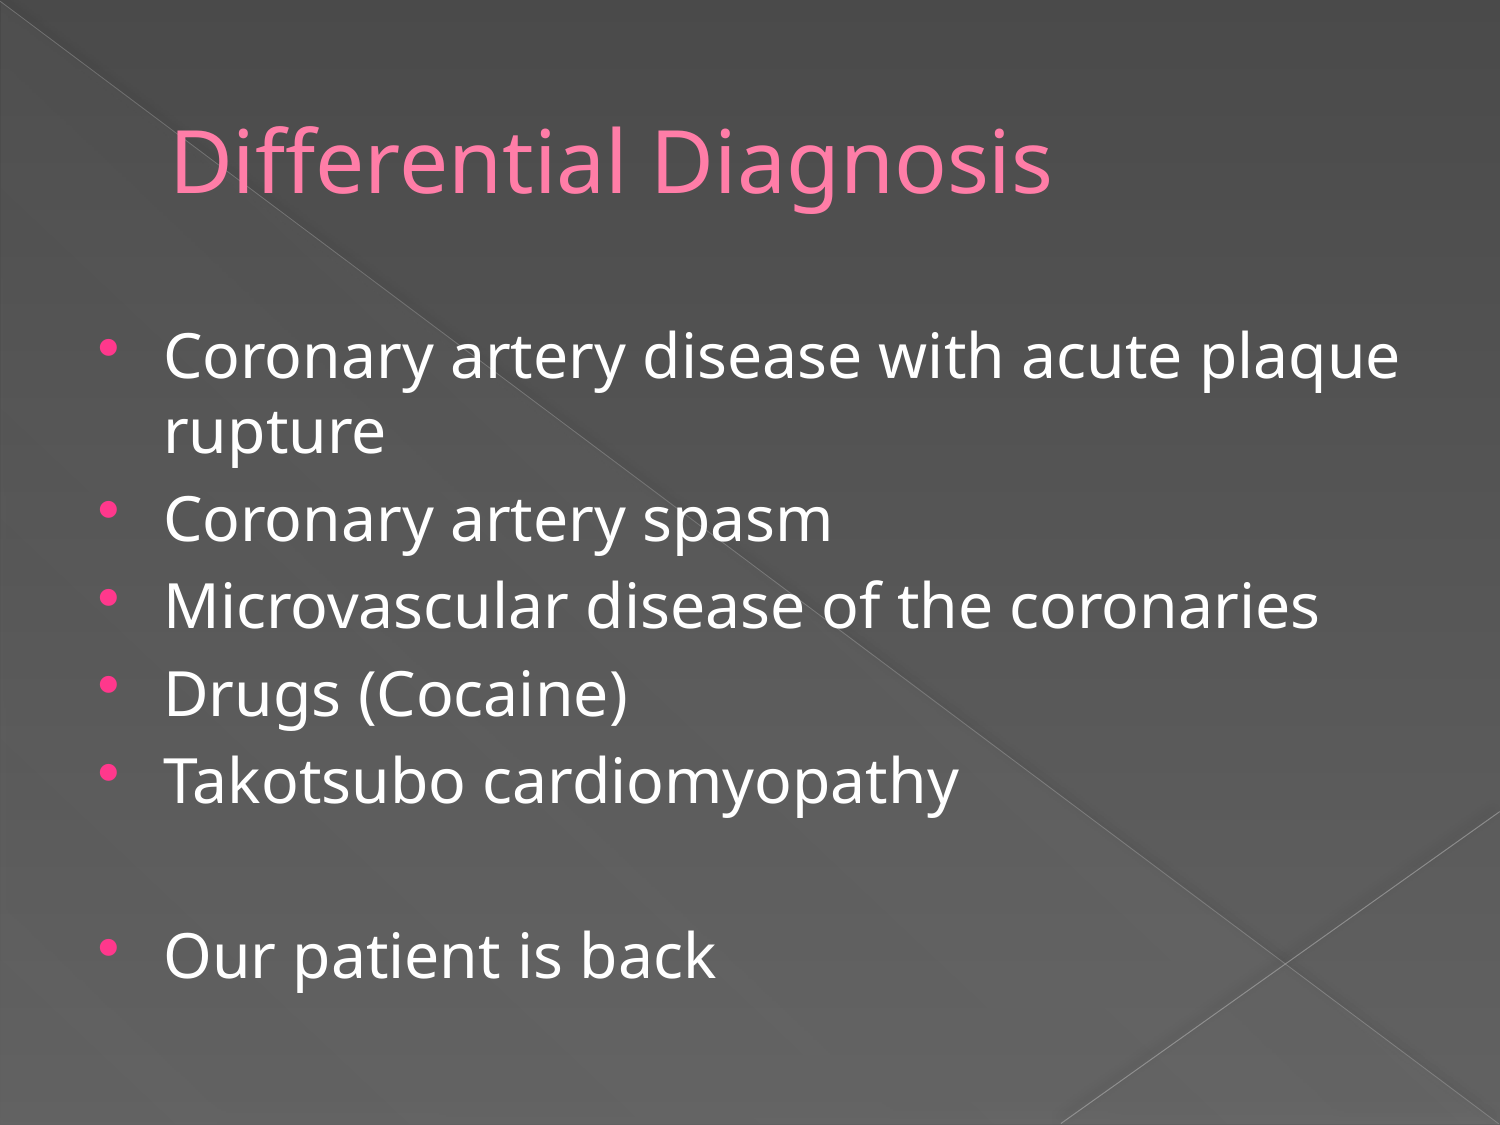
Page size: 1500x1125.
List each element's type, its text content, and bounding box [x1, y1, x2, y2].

list Coronary artery disease with acute plaque rupture Coronary artery spasm Microvascular disease of the coronaries Drugs (Cocaine) Takotsubo cardiomyopathy Our patient is back [75, 308, 1425, 1059]
title Differential Diagnosis [75, 43, 1425, 274]
